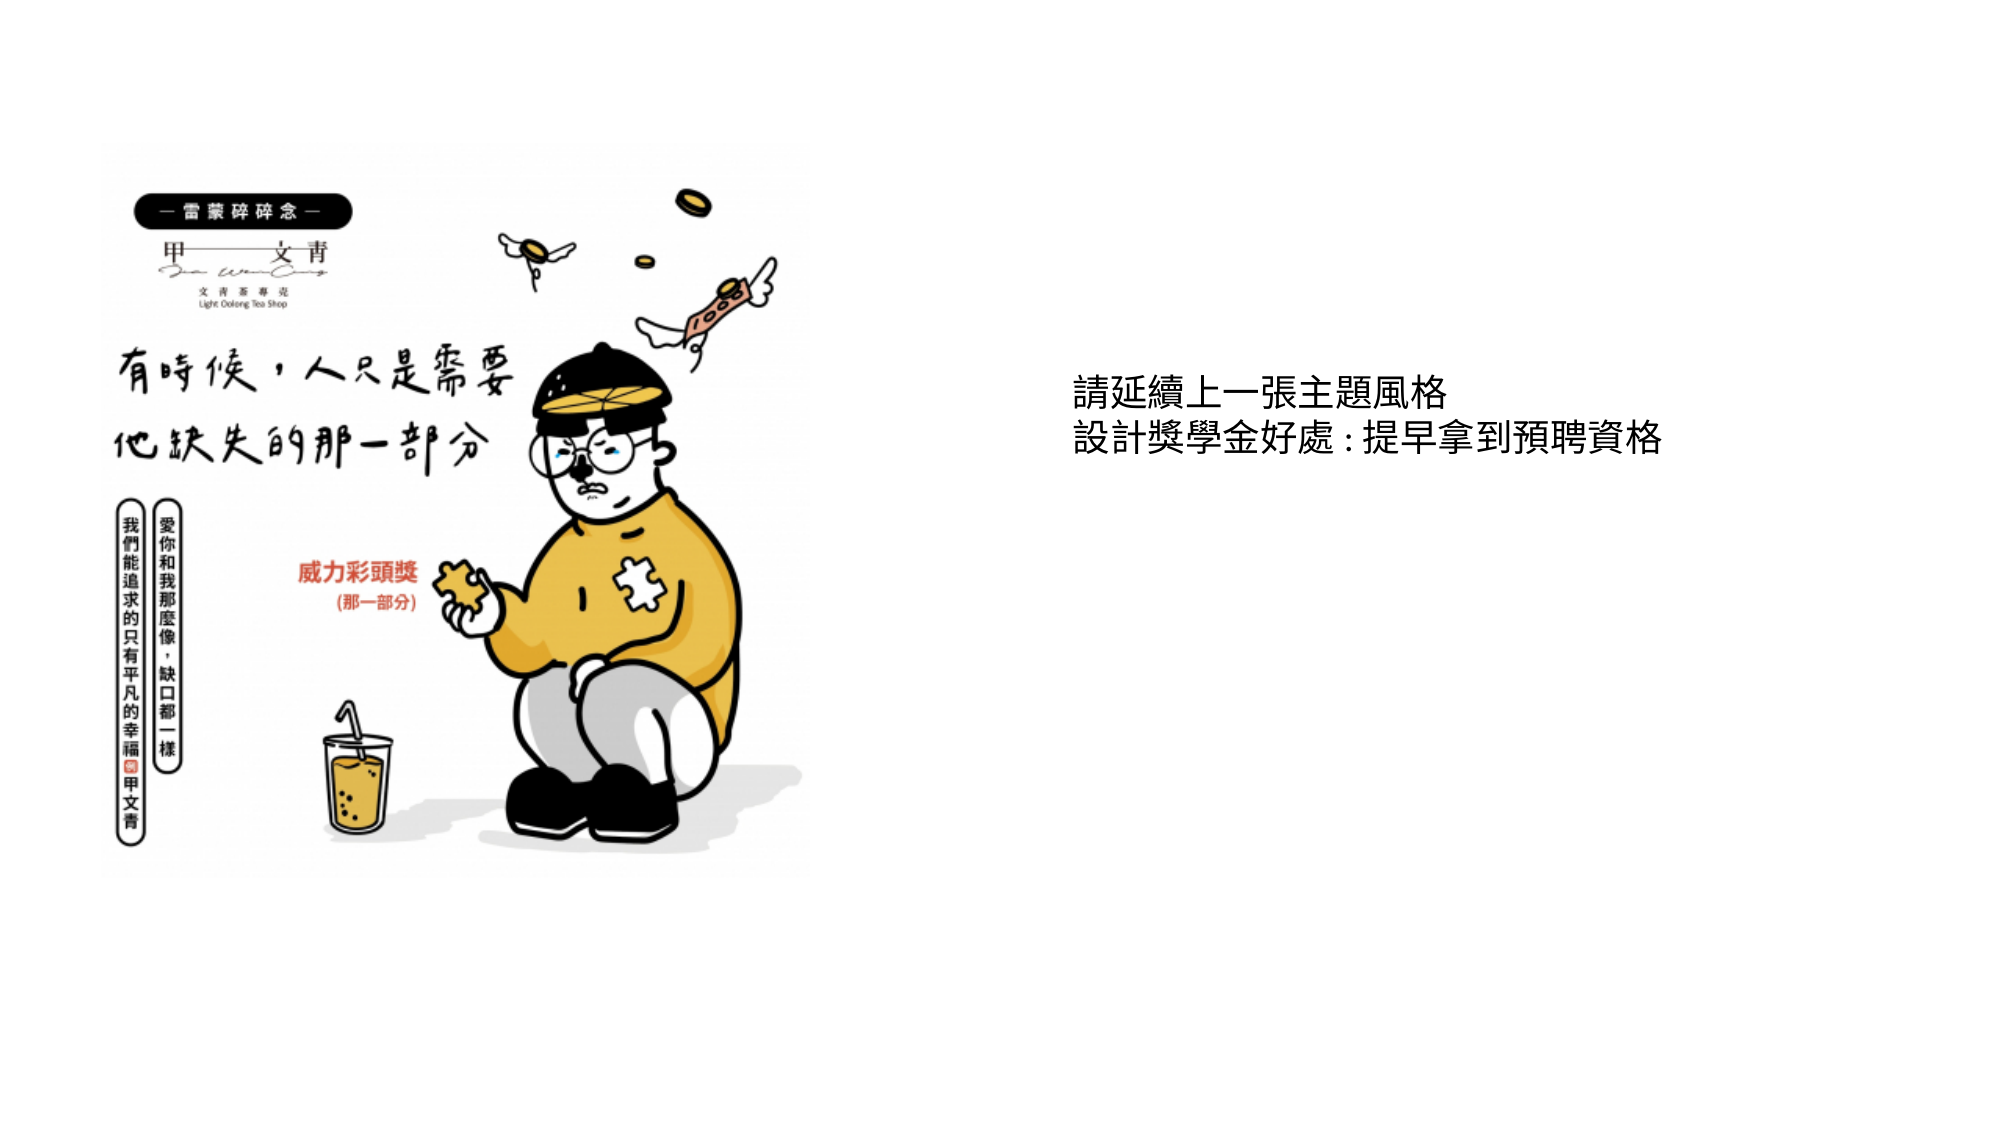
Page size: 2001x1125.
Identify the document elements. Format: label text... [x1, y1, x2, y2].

text_box 請延續上一張主題風格 設計獎學金好處:提早拿到預聘資格 [1057, 362, 1716, 467]
picture [101, 142, 810, 887]
